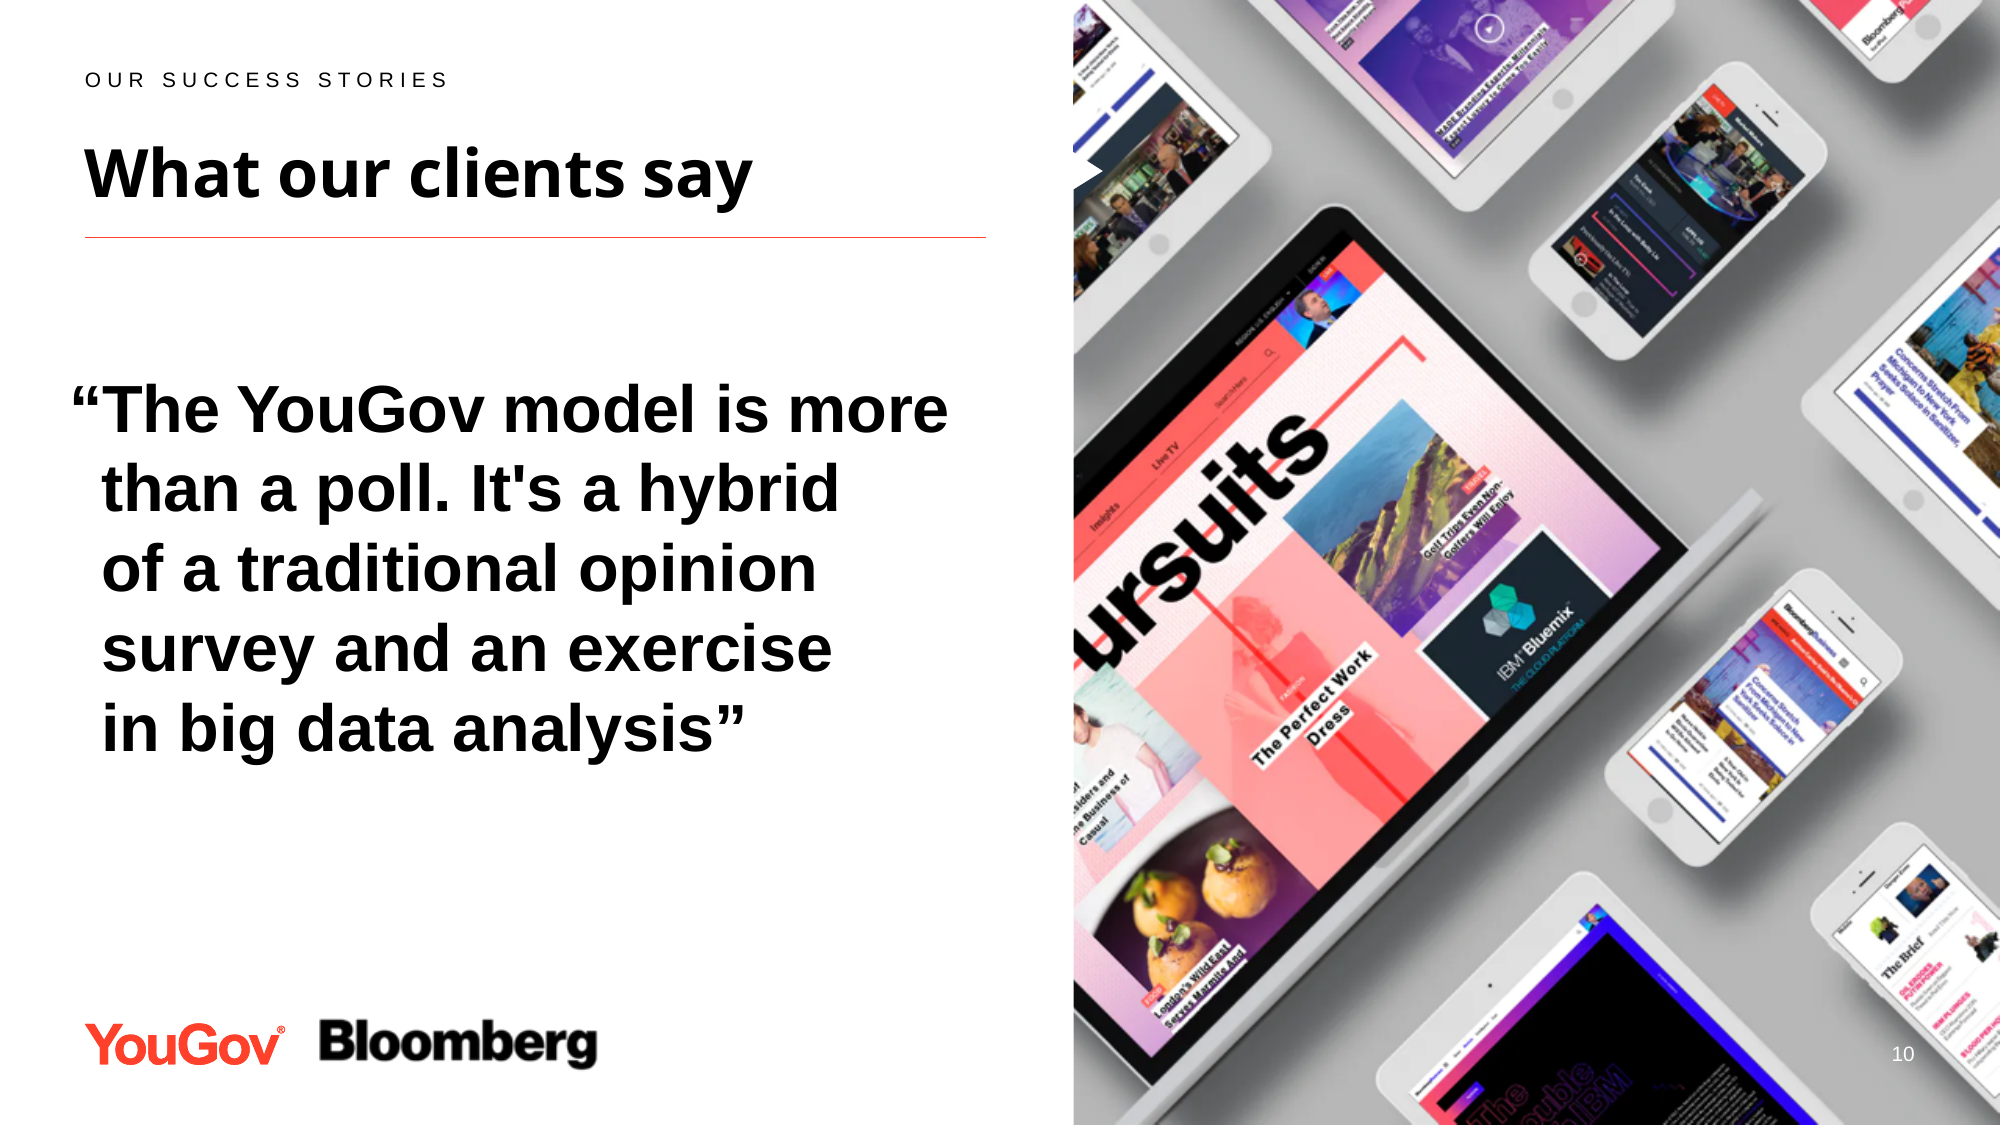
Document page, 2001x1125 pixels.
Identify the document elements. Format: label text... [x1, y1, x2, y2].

title What our clients say [84, 139, 875, 299]
list OUR SUCCESS STORIES [84, 64, 619, 90]
picture [1073, 0, 2000, 1125]
text_box [84, 1023, 124, 1065]
text_box [148, 1035, 176, 1065]
text_box [277, 1025, 286, 1034]
text_box “The YouGov model is more than a poll. It's a hybrid of a traditional opinion survey and an exercise in big data analysis” [33, 347, 981, 783]
picture [307, 1017, 610, 1074]
text_box [178, 1023, 217, 1065]
text_box [115, 1034, 146, 1065]
text_box [219, 1034, 250, 1065]
text_box [248, 1035, 280, 1065]
